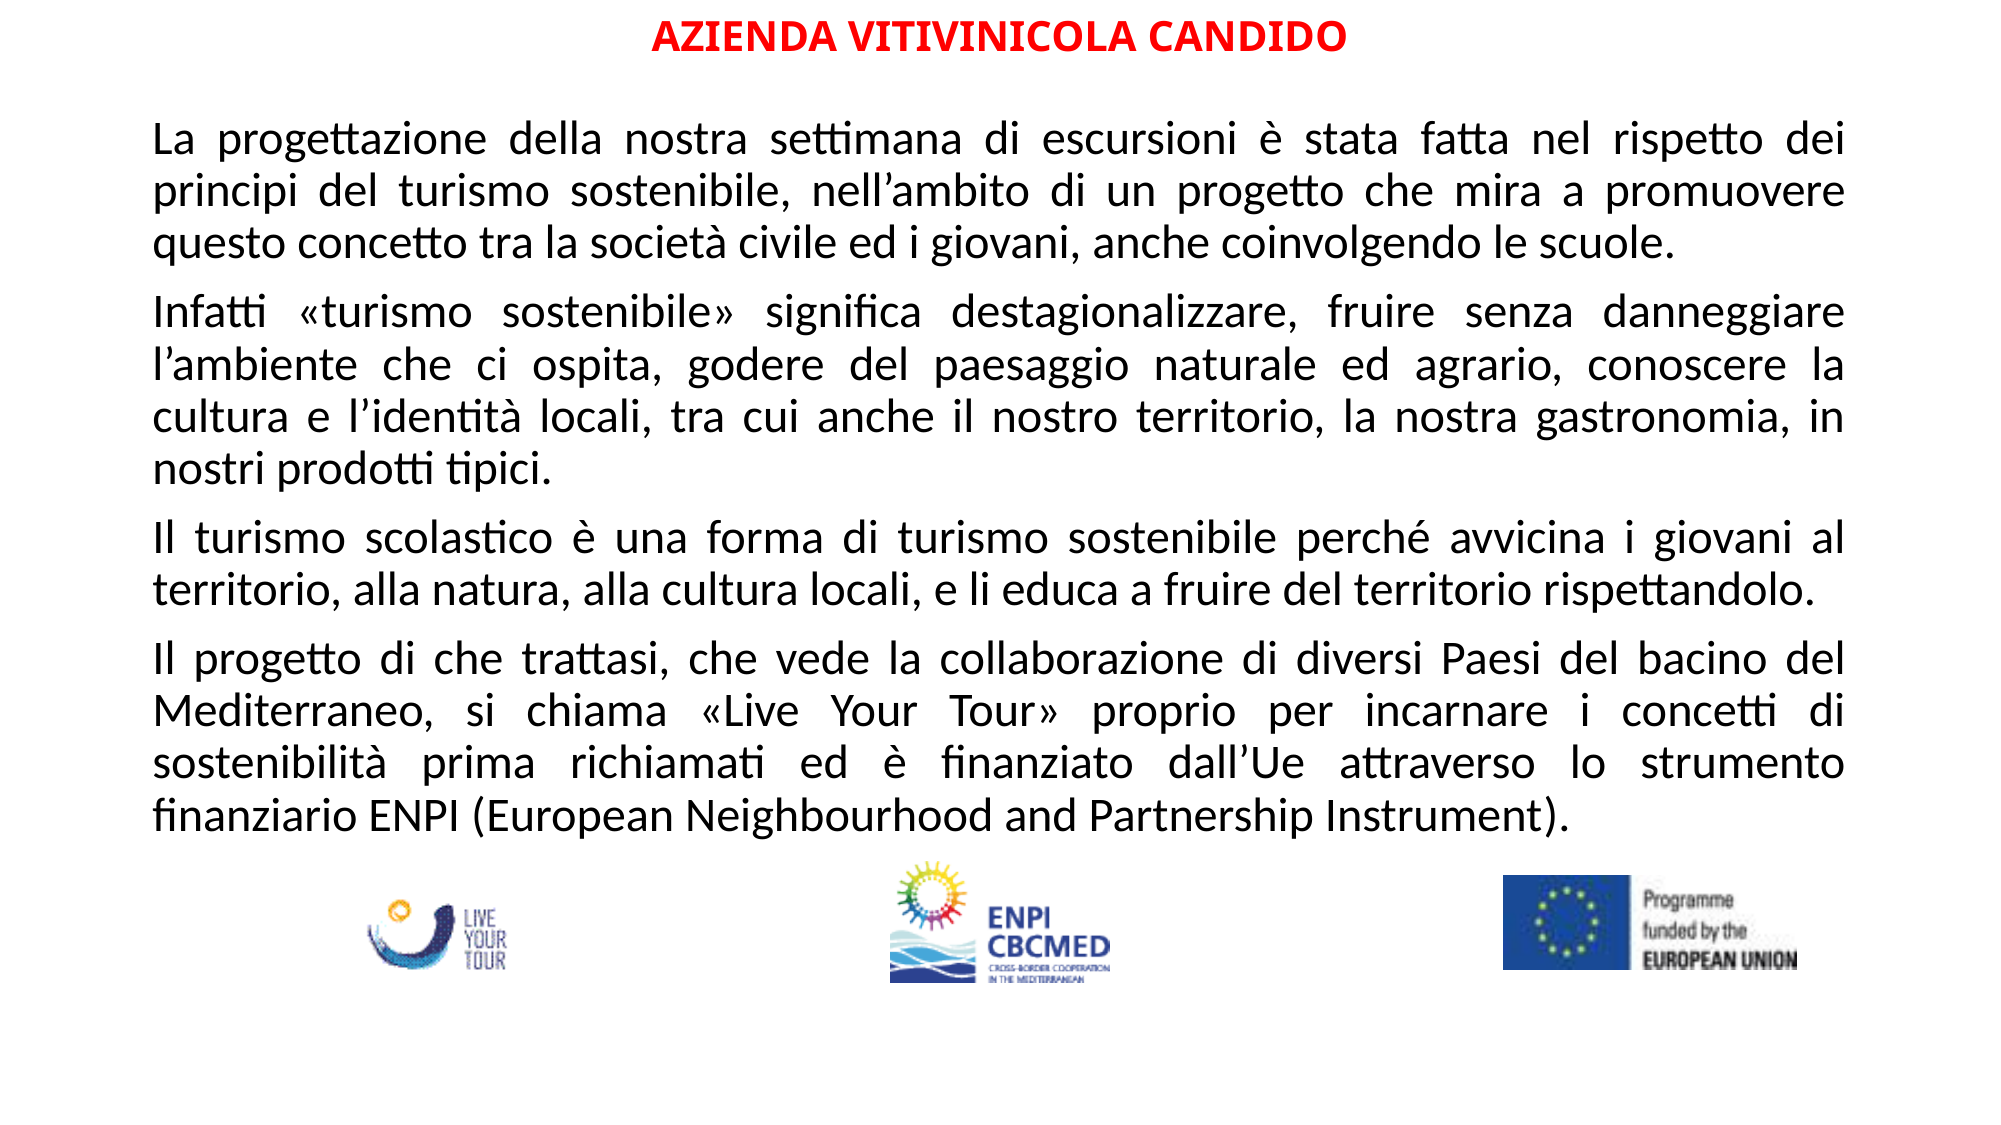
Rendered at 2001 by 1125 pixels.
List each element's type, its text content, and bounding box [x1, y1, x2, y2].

picture [890, 861, 1110, 983]
list La progettazione della nostra settimana di escursioni è stata fatta nel rispetto dei principi del turismo sostenibile, nell’ambito di un progetto che mira a promuovere questo concetto tra la società civile ed i giovani, anche coinvolgendo le scuole. Infatti «turismo sostenibile» significa destagionalizzare, fruire senza danneggiare l’ambiente che ci ospita, godere del paesaggio naturale ed agrario, conoscere la cultura e l’identità locali, tra cui anche il nostro territorio, la nostra gastronomia, in nostri prodotti tipici. Il turismo scolastico è una forma di turismo sostenibile perché avvicina i giovani al territorio, alla natura, alla cultura locali, e li educa a fruire del territorio rispettandolo. Il progetto di che trattasi, che vede la collaborazione di diversi Paesi del bacino del Mediterraneo, si chiama «Live Your Tour» proprio per incarnare i concetti di sostenibilità prima richiamati ed è finanziato dall’Ue attraverso lo strumento finanziario ENPI (European Neighbourhood and Partnership Instrument). [137, 105, 1863, 894]
title AZIENDA VITIVINICOLA CANDIDO [137, 0, 1863, 77]
picture [1503, 875, 1797, 970]
picture [320, 879, 532, 993]
